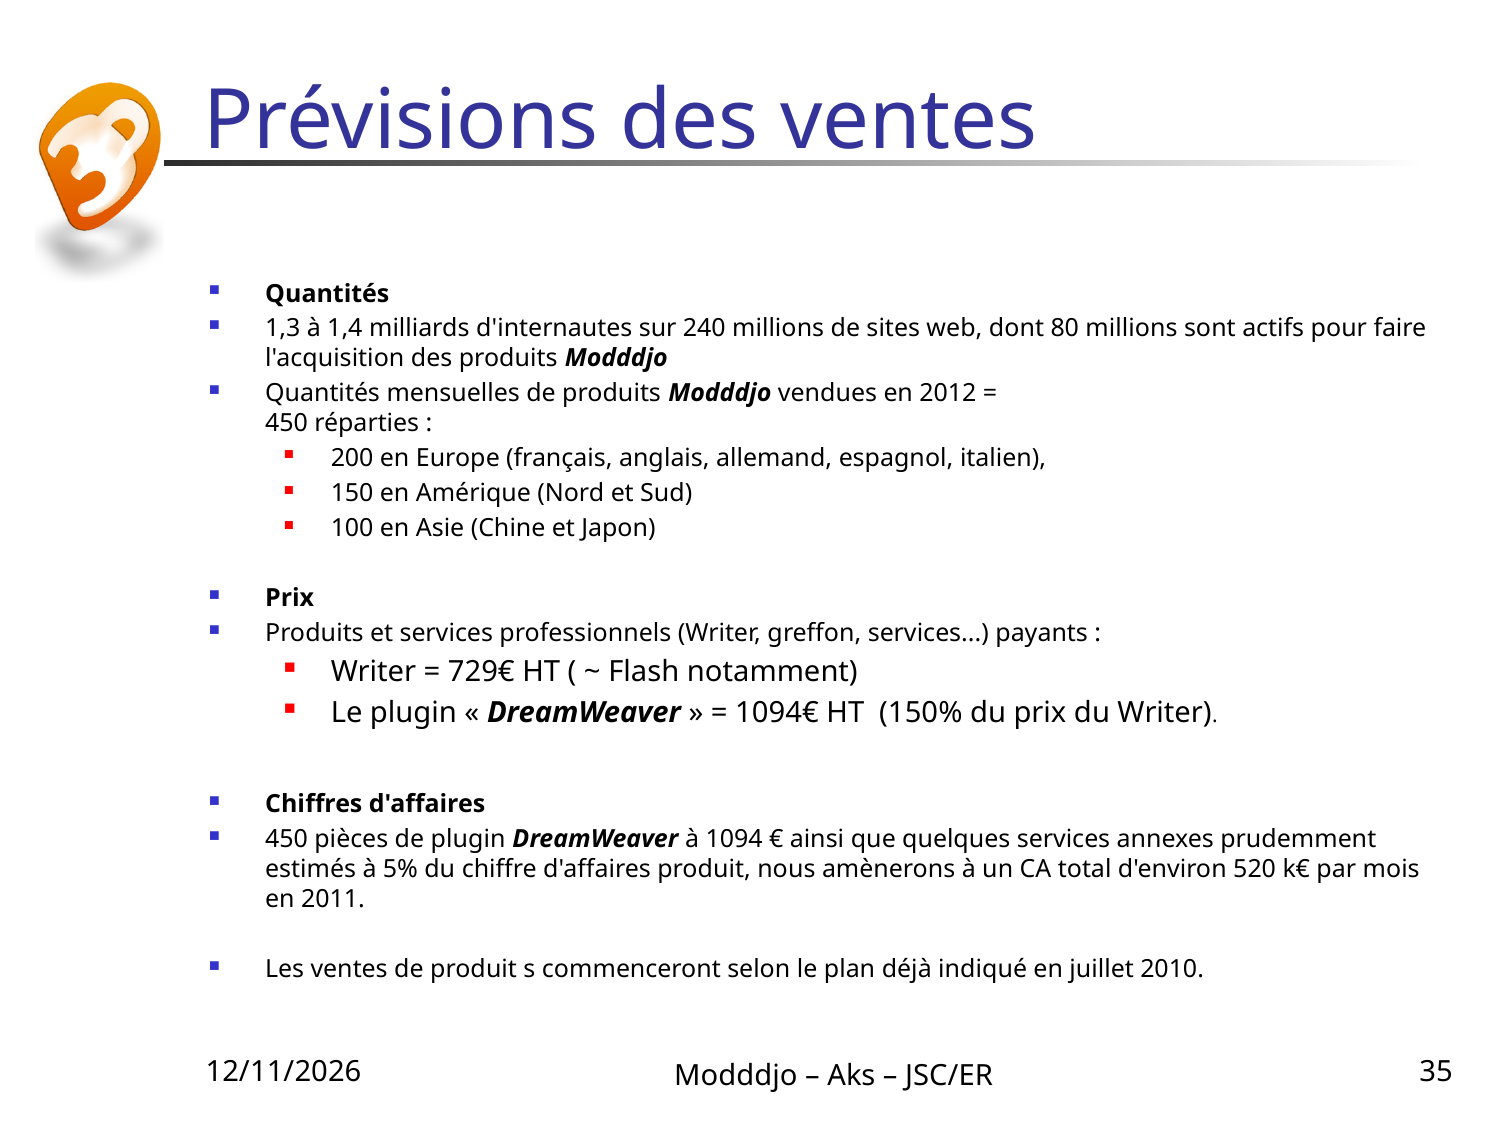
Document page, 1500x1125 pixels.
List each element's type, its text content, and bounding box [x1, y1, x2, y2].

title Prévisions des ventes [188, 34, 1468, 173]
list Quantités 1,3 à 1,4 milliards d'internautes sur 240 millions de sites web, dont 80 millions sont actifs pour faire l'acquisition des produits Modddjo Quantités mensuelles de produits Modddjo vendues en 2012 = 450 réparties : 200 en Europe (français, anglais, allemand, espagnol, italien), 150 en Amérique (Nord et Sud) 100 en Asie (Chine et Japon) Prix Produits et services professionnels (Writer, greffon, services...) payants : Writer = 729€ HT ( ~ Flash notamment) Le plugin « DreamWeaver » = 1094€ HT (150% du prix du Writer). Chiffres d'affaires 450 pièces de plugin DreamWeaver à 1094 € ainsi que quelques services annexes prudemment estimés à 5% du chiffre d'affaires produit, nous amènerons à un CA total d'environ 520 k€ par mois en 2011. Les ventes de produit s commenceront selon le plan déjà indiqué en juillet 2010. [193, 269, 1470, 1007]
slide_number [190, 1023, 504, 1100]
picture [35, 79, 164, 282]
slide_number 35 [1154, 1023, 1468, 1100]
footer Modddjo – Aks – JSC/ER [599, 1023, 1076, 1100]
